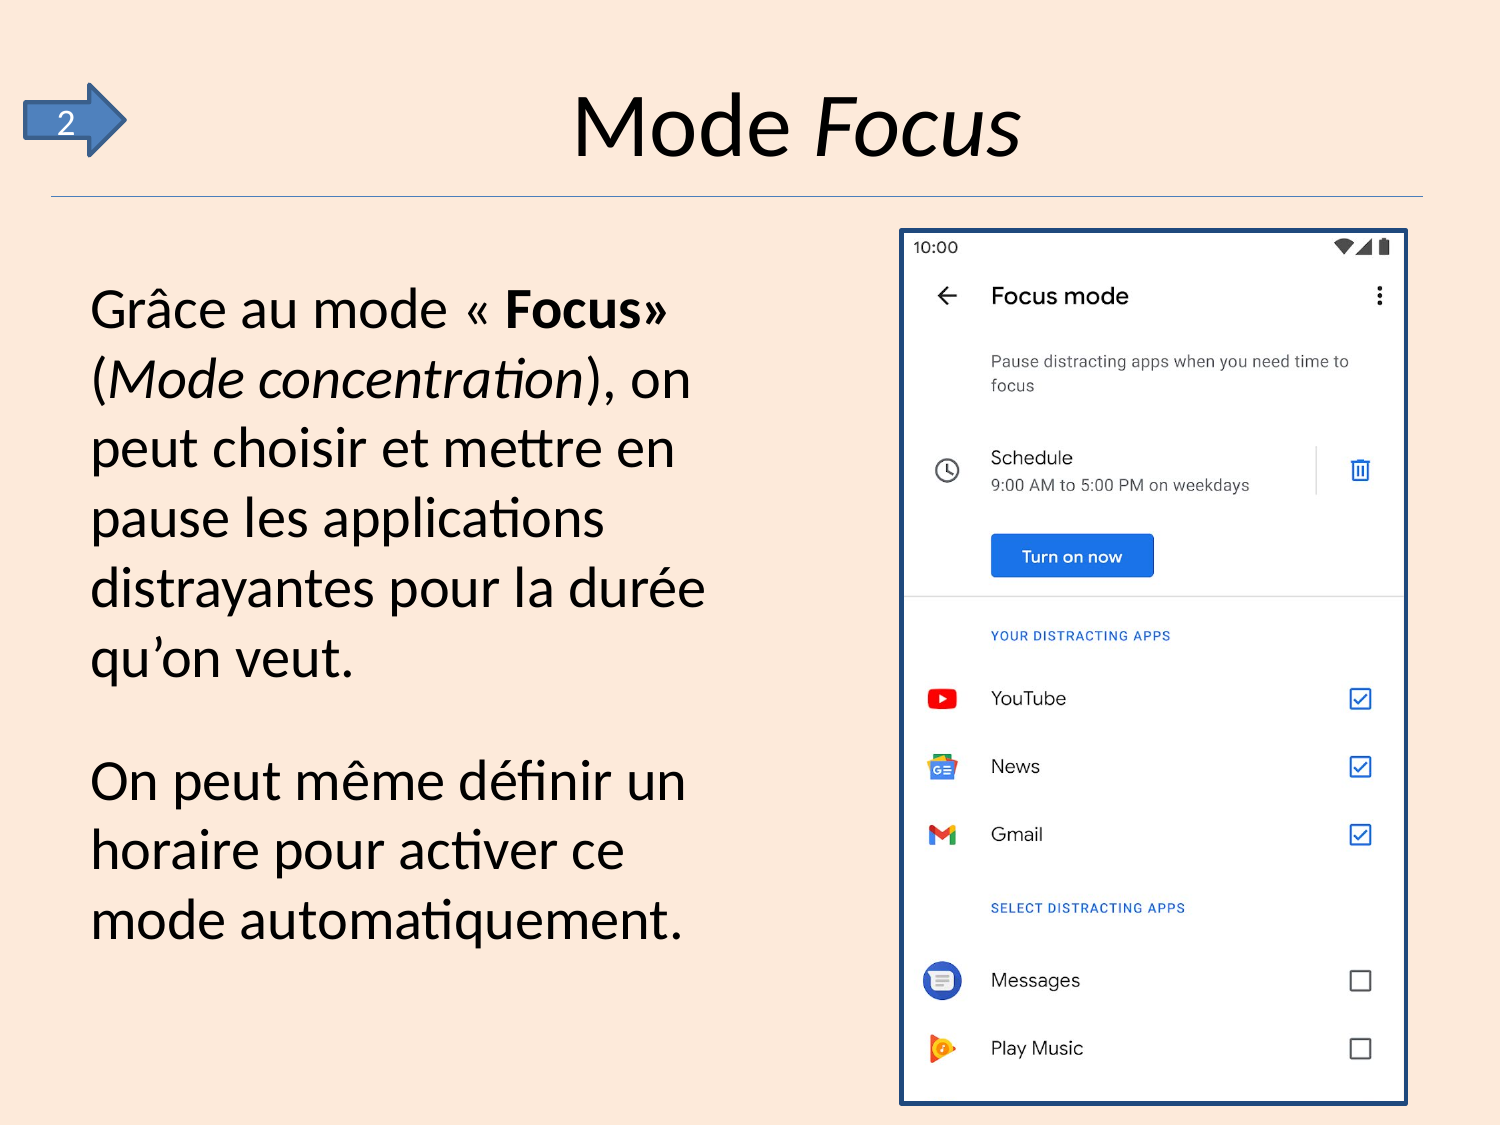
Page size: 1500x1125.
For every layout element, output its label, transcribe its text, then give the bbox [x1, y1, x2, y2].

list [903, 232, 1404, 1102]
list Grâce au mode « Focus» (Mode concentration), on peut choisir et mettre en pause les applications distrayantes pour la durée qu’on veut. On peut même définir un horaire pour activer ce mode automatiquement. [75, 262, 738, 1005]
text_box 2 [23, 82, 127, 158]
title Mode Focus [111, 26, 1462, 214]
